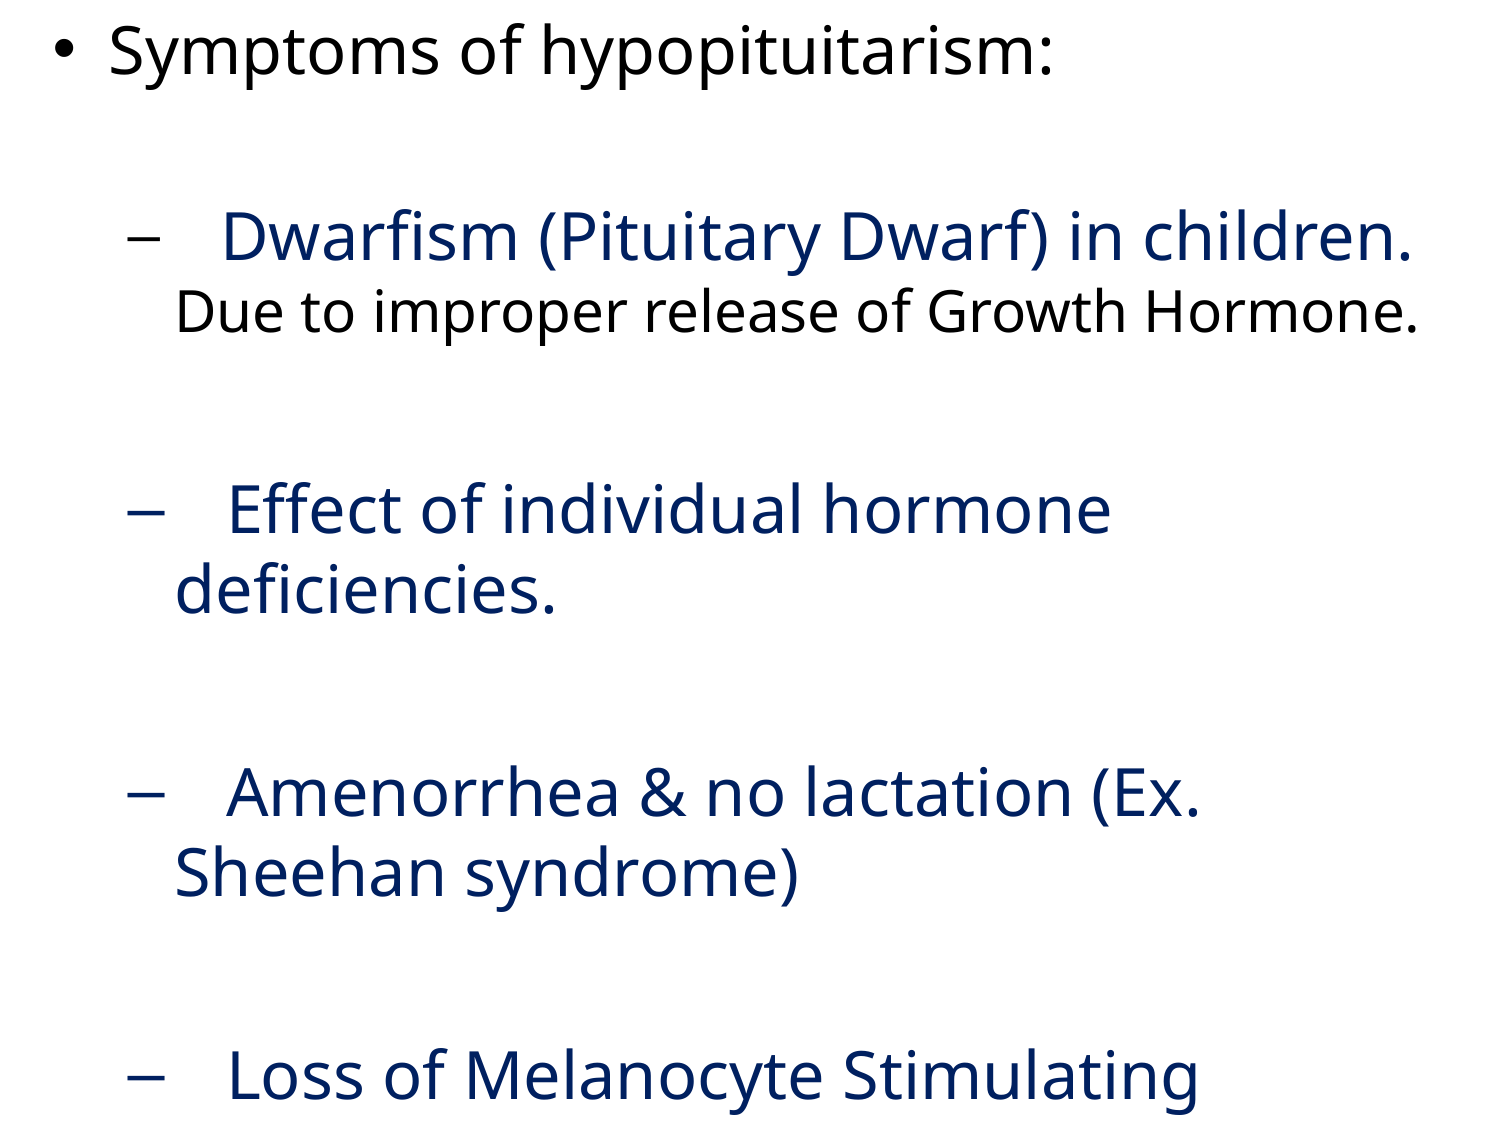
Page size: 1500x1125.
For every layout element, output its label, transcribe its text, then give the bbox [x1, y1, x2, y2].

list Symptoms of hypopituitarism: Dwarfism (Pituitary Dwarf) in children. Due to improper release of Growth Hormone. Effect of individual hormone deficiencies. Amenorrhea & no lactation (Ex. Sheehan syndrome) Loss of Melanocyte Stimulating Hormone (MSH) → Decreased pigmentation [37, 0, 1500, 1125]
